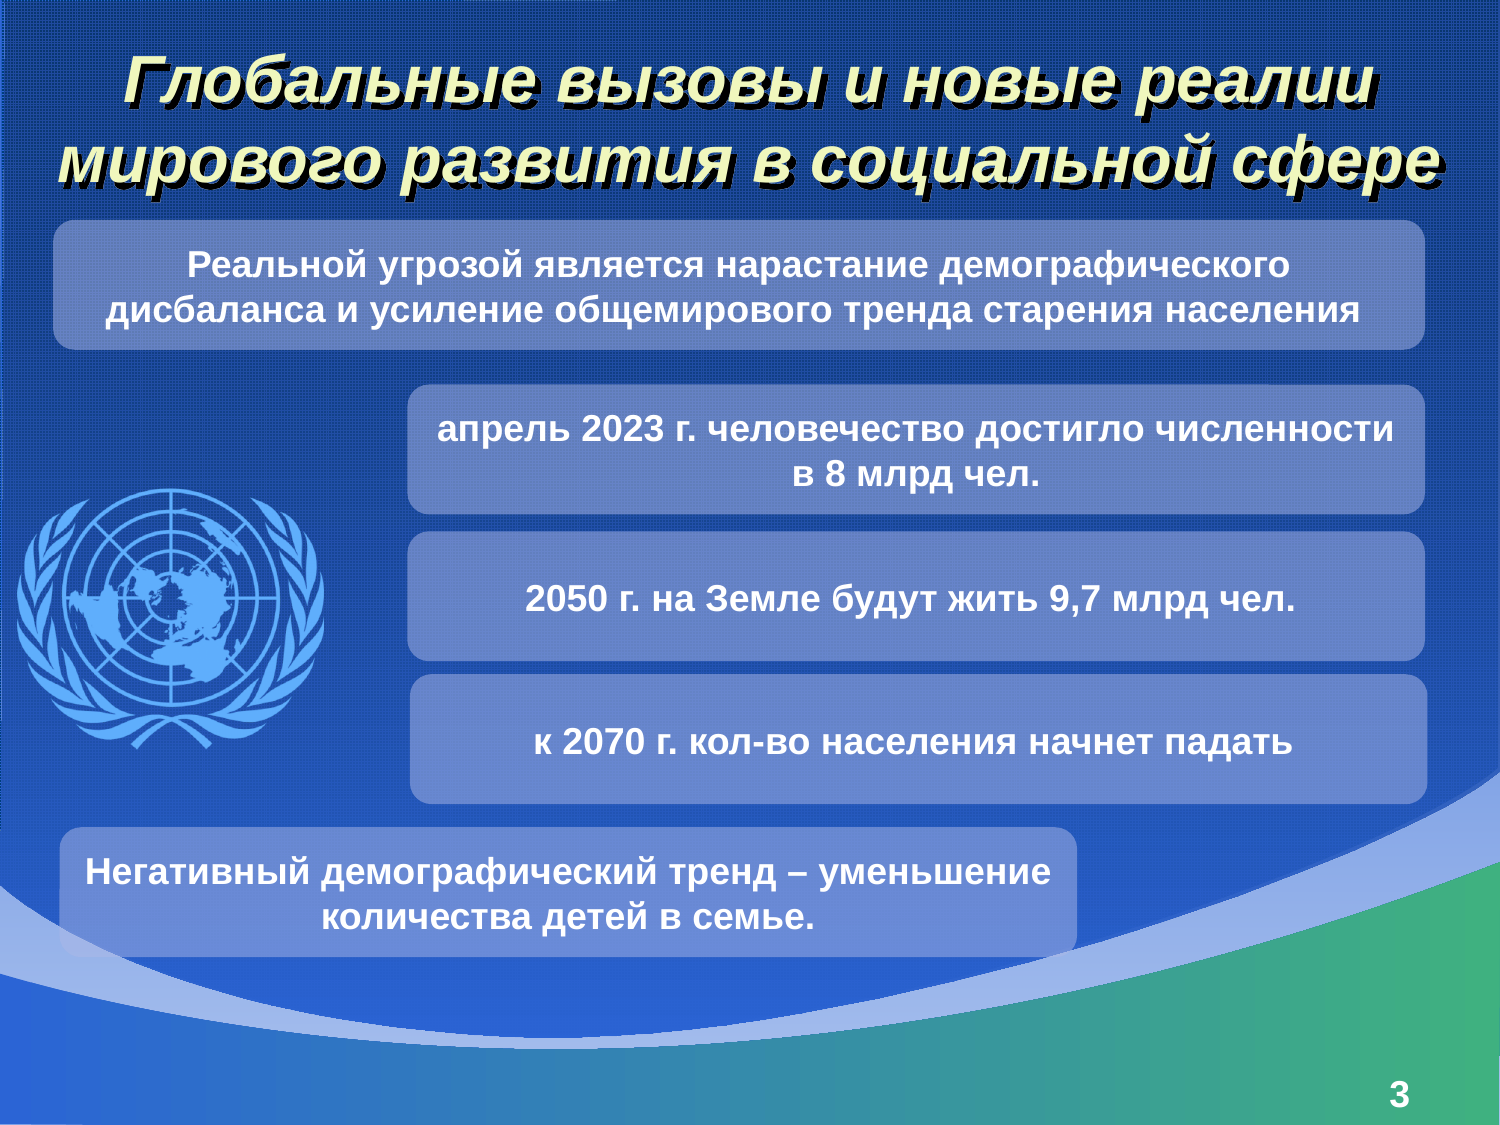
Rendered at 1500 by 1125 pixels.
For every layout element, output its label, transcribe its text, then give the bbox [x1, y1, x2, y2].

text_box Негативный демографический тренд – уменьшение количества детей в семье. [59, 827, 1078, 958]
text_box к 2070 г. кол-во населения начнет падать [409, 674, 1428, 805]
text_box апрель 2023 г. человечество достигло численности в 8 млрд чел. [407, 384, 1426, 515]
text_box Реальной угрозой является нарастание демографического дисбаланса и усиление общемирового тренда старения населения [53, 219, 1426, 350]
picture [17, 460, 324, 767]
text_box 2050 г. на Земле будут жить 9,7 млрд чел. [407, 531, 1426, 662]
title Глобальные вызовы и новые реалии мирового развития в социальной сфере [0, 45, 1500, 188]
slide_number 3 [1074, 1062, 1425, 1103]
